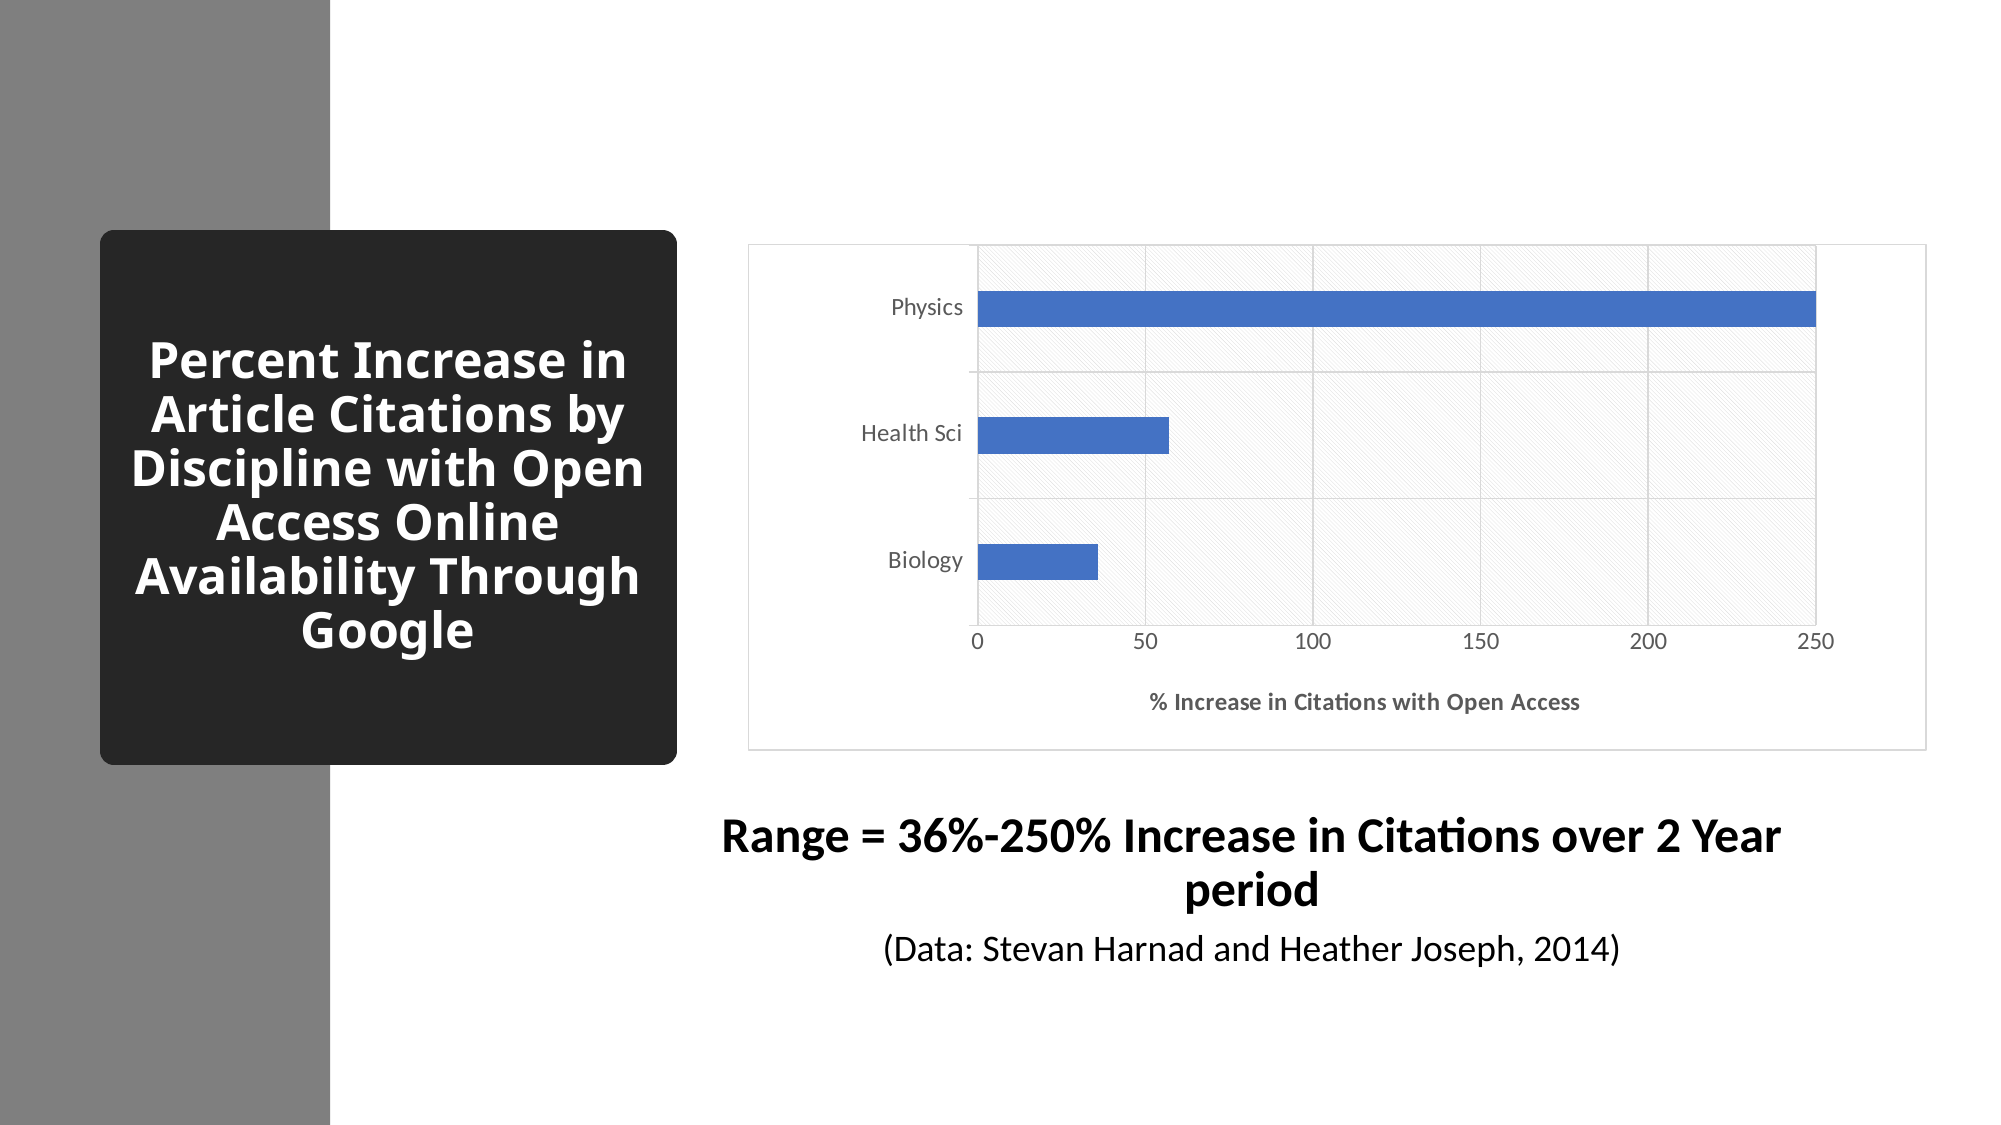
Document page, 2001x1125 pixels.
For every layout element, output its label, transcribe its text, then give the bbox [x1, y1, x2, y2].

title Percent Increase in Article Citations by Discipline with Open Access Online Availability Through Google [113, 243, 663, 752]
text_box [0, 0, 331, 1125]
text_box Range = 36%-250% Increase in Citations over 2 Year period (Data: Stevan Harnad and Heather Joseph, 2014) [662, 801, 1842, 1014]
chart [747, 243, 1928, 752]
